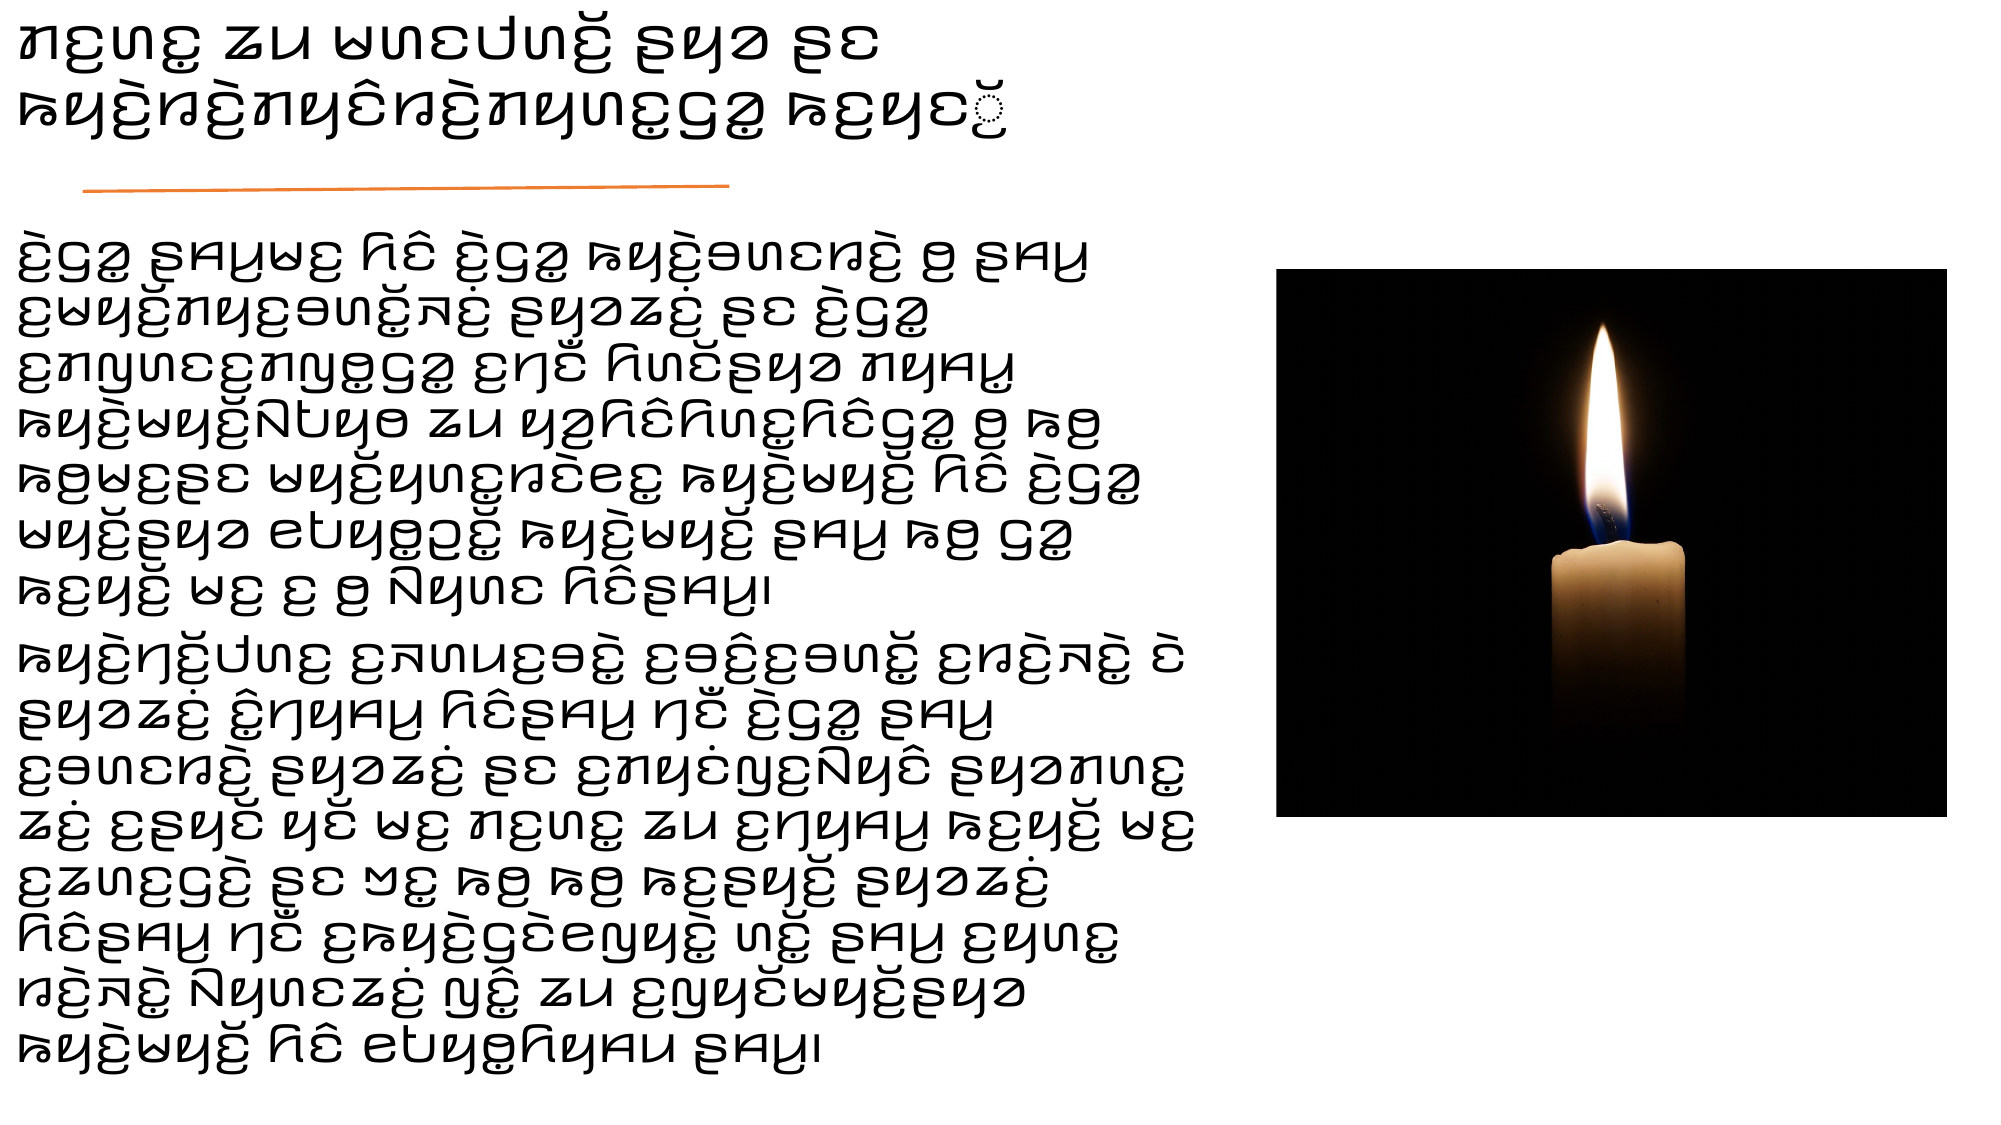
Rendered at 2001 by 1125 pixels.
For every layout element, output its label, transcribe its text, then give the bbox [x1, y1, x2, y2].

picture [1276, 269, 1947, 817]
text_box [82, 186, 730, 192]
list ꤊꤢ꤬ꤛꤢ꤭ ꤘꤣ ꤗꤛꤢꤓꤛꤢꤩ꤬ ꤔꤟꤤ ꤔꤢ ꤒꤟꤢꤧ꤬ꤙꤢꤧ꤬ꤊꤟꤢꤨꤙꤢꤧ꤬ꤊꤟꤛꤢ꤭ꤞꤤ꤭ ꤒꤢ꤬ꤟꤢꤩ꤬ ꤢꤧ꤬ꤞꤤ꤭ ꤔꤌꤣ꤬ꤗꤢ꤬ ꤖꤢꤨ ꤢꤧ꤬ꤞꤤ꤭ ꤒꤟꤢꤧ꤬ꤋꤛꤢꤙꤢꤧ꤬ ꤥ꤬ ꤔꤌꤣ꤬ ꤢ꤬ꤗꤟꤢꤩ꤬ꤊꤟꤢ꤬ꤋꤛꤢꤩ꤭ꤏꤢꤦ꤬ ꤔꤟꤤꤘꤢꤦ꤬ ꤔꤢ ꤢꤧ꤬ꤞꤤ꤭ ꤢ꤬ꤊꤜꤛꤢꤢ꤬ꤊꤜꤥ꤭ꤞꤤ꤭ ꤢ꤬ꤚꤢꤪ ꤖꤛꤢꤩꤔꤟꤤ ꤊꤟꤌꤣ꤭ ꤒꤟꤢꤧ꤬ꤗꤟꤢꤩ꤬ꤡꤝꤟꤥ ꤘꤣ ꤟꤤ꤬ꤖꤢꤨꤖꤛꤢ꤭ꤖꤢꤨꤞꤤ꤭ ꤥ꤬ ꤒꤥ꤬ ꤒꤥ꤬ꤗꤢ꤬ꤔꤢ ꤗꤟꤢꤩ꤬ꤟꤛꤢ꤭ꤙꤢꤧꤕꤢ꤭ ꤒꤟꤢꤧ꤬ꤗꤟꤢꤩ꤬ ꤖꤢꤨ ꤢꤧ꤬ꤞꤤ꤭ ꤗꤟꤢꤩ꤬ꤔꤟꤤ ꤕꤝꤟꤥ꤭ꤑꤢꤩ꤭ ꤒꤟꤢꤧ꤬ꤗꤟꤢꤩ꤬ ꤔꤌꤣ꤬ ꤒꤥ꤬ ꤞꤤ꤭ ꤒꤢ꤬ꤟꤢꤩ꤬ ꤗꤢ꤬ ꤢ꤬ ꤥ꤬ ꤡꤟꤛꤢ ꤖꤢꤨꤔꤌꤣ꤬꤯ ꤒꤟꤢꤧ꤬ꤚꤢꤩ꤬ꤓꤛꤢ꤬ ꤢ꤬ꤏꤛꤣꤢ꤬ꤋꤢꤧ꤭ ꤢ꤬ꤋꤢꤨ꤬ꤢ꤬ꤋꤛꤢꤩ꤭꤭ ꤢ꤬ꤙꤢꤧ꤬ꤏꤢꤧ꤭ ꤢꤧ ꤔꤟꤤꤘꤢꤦ꤬ ꤢꤨ꤭ꤚꤟꤌꤣ꤬ ꤖꤢꤨꤔꤌꤣ꤬ ꤚꤢꤪ ꤢꤧ꤬ꤞꤤ꤭ ꤔꤌꤣ꤬ ꤢ꤬ꤋꤛꤢꤙꤢꤧ꤬ ꤔꤟꤤꤘꤢꤦ꤬ ꤔꤢ ꤢ꤬ꤊꤟꤢꤦꤜꤢ꤬ꤡꤟꤢꤨ ꤔꤟꤤꤊꤛꤢ꤭ ꤘꤢꤦ꤬ ꤢ꤬ꤔꤟꤢꤩ ꤟꤢꤩ ꤗꤢ꤬ ꤊꤢ꤬ꤛꤢ꤭ ꤘꤣ ꤢ꤬ꤚꤟꤌꤣ꤬ ꤒꤢ꤬ꤟꤢꤩ꤬ ꤗꤢ꤬ ꤢ꤬ꤘꤛꤢ꤬ꤞꤢꤧ꤬ ꤔꤢ ꤠꤢ꤭ ꤒꤥ꤬ ꤒꤥ꤬ ꤒꤢ꤬ꤔꤟꤢꤩ꤬ ꤔꤟꤤꤘꤢꤦ꤬ ꤖꤢꤨꤔꤌꤣ꤬ ꤚꤢꤪ ꤢ꤬ꤒꤟꤢꤧ꤬ꤞꤢꤧꤕꤜꤟꤢꤧ꤭ ꤛꤢꤩ꤭ ꤔꤌꤣ꤬ ꤢ꤬ꤟꤛꤢ꤭ ꤙꤢꤧ꤬ꤏꤢꤧ꤭ ꤡꤟꤛꤢꤘꤢꤦ꤬ ꤜꤢꤨ꤭ ꤘꤣ ꤢ꤬ꤜꤟꤢꤩꤗꤟꤢꤩ꤬ꤔꤟꤤ ꤒꤟꤢꤧ꤬ꤗꤟꤢꤩ꤬ ꤖꤢꤨ ꤕꤝꤟꤥ꤭ꤖꤟꤌꤣ ꤔꤌꤣ꤬꤯ [0, 0, 1221, 1125]
